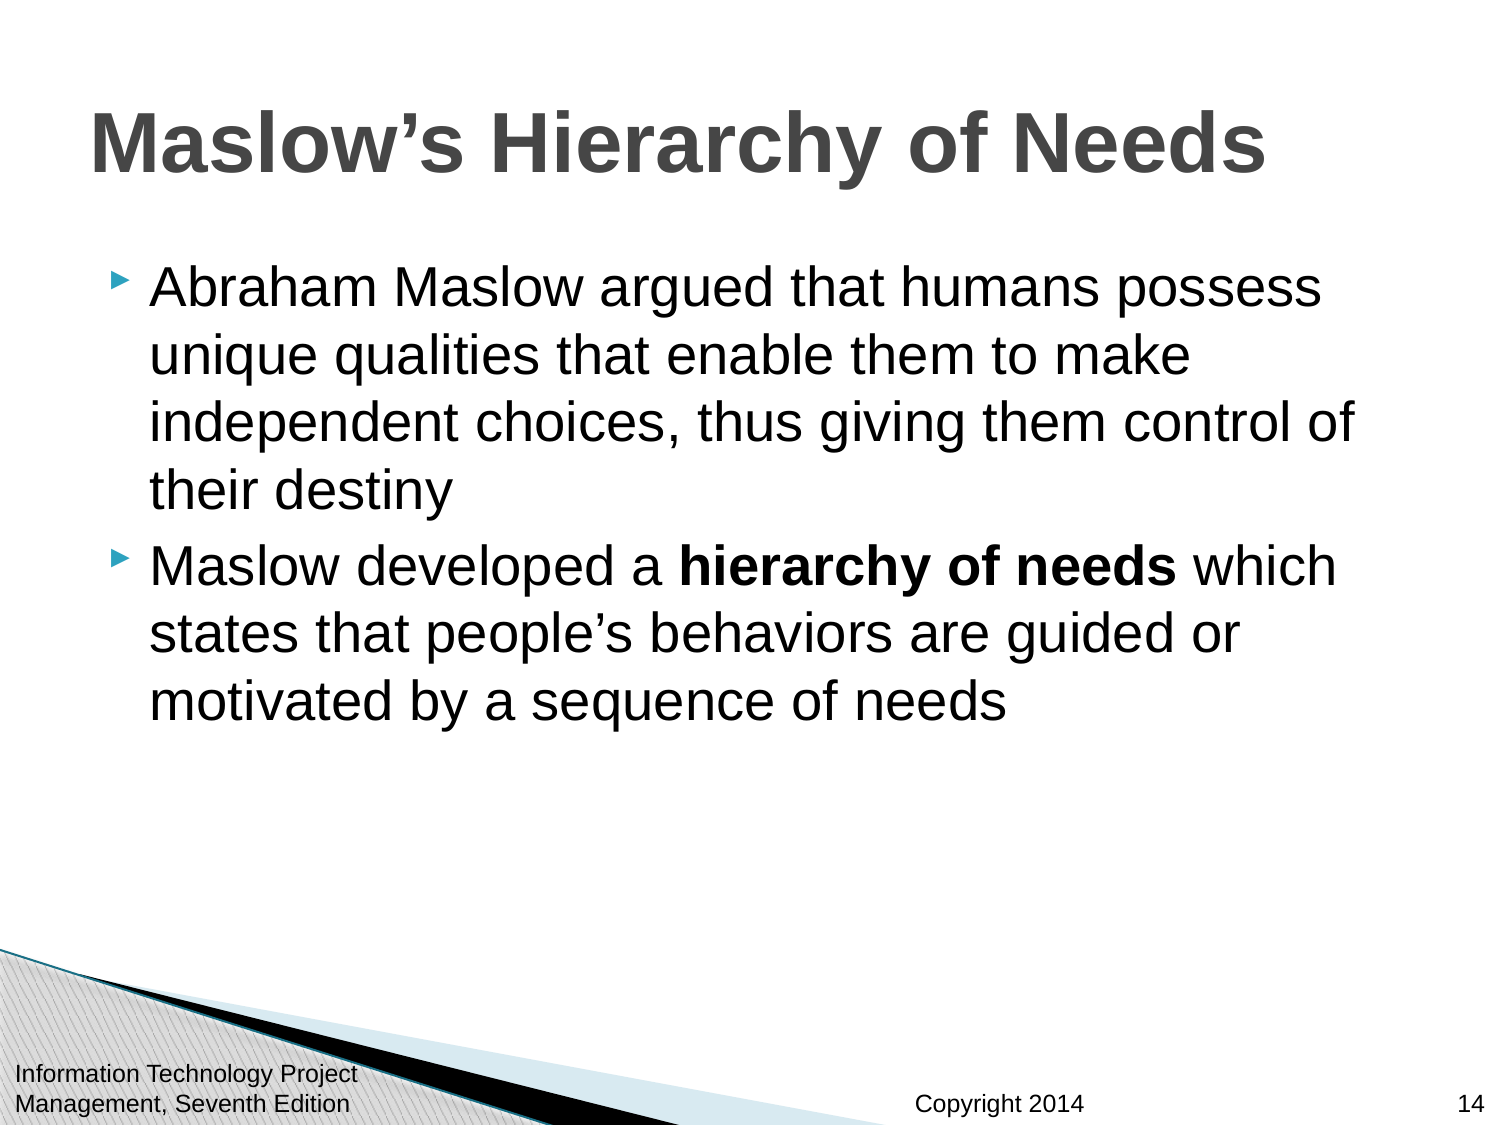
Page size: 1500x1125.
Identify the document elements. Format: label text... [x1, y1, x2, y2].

list Abraham Maslow argued that humans possess unique qualities that enable them to make independent choices, thus giving them control of their destiny Maslow developed a hierarchy of needs which states that people’s behaviors are guided or motivated by a sequence of needs [74, 242, 1426, 986]
title Maslow’s Hierarchy of Needs [75, 45, 1425, 233]
slide_number 14 [1408, 1065, 1500, 1125]
footer Information Technology Project Management, Seventh Edition [0, 1065, 425, 1125]
